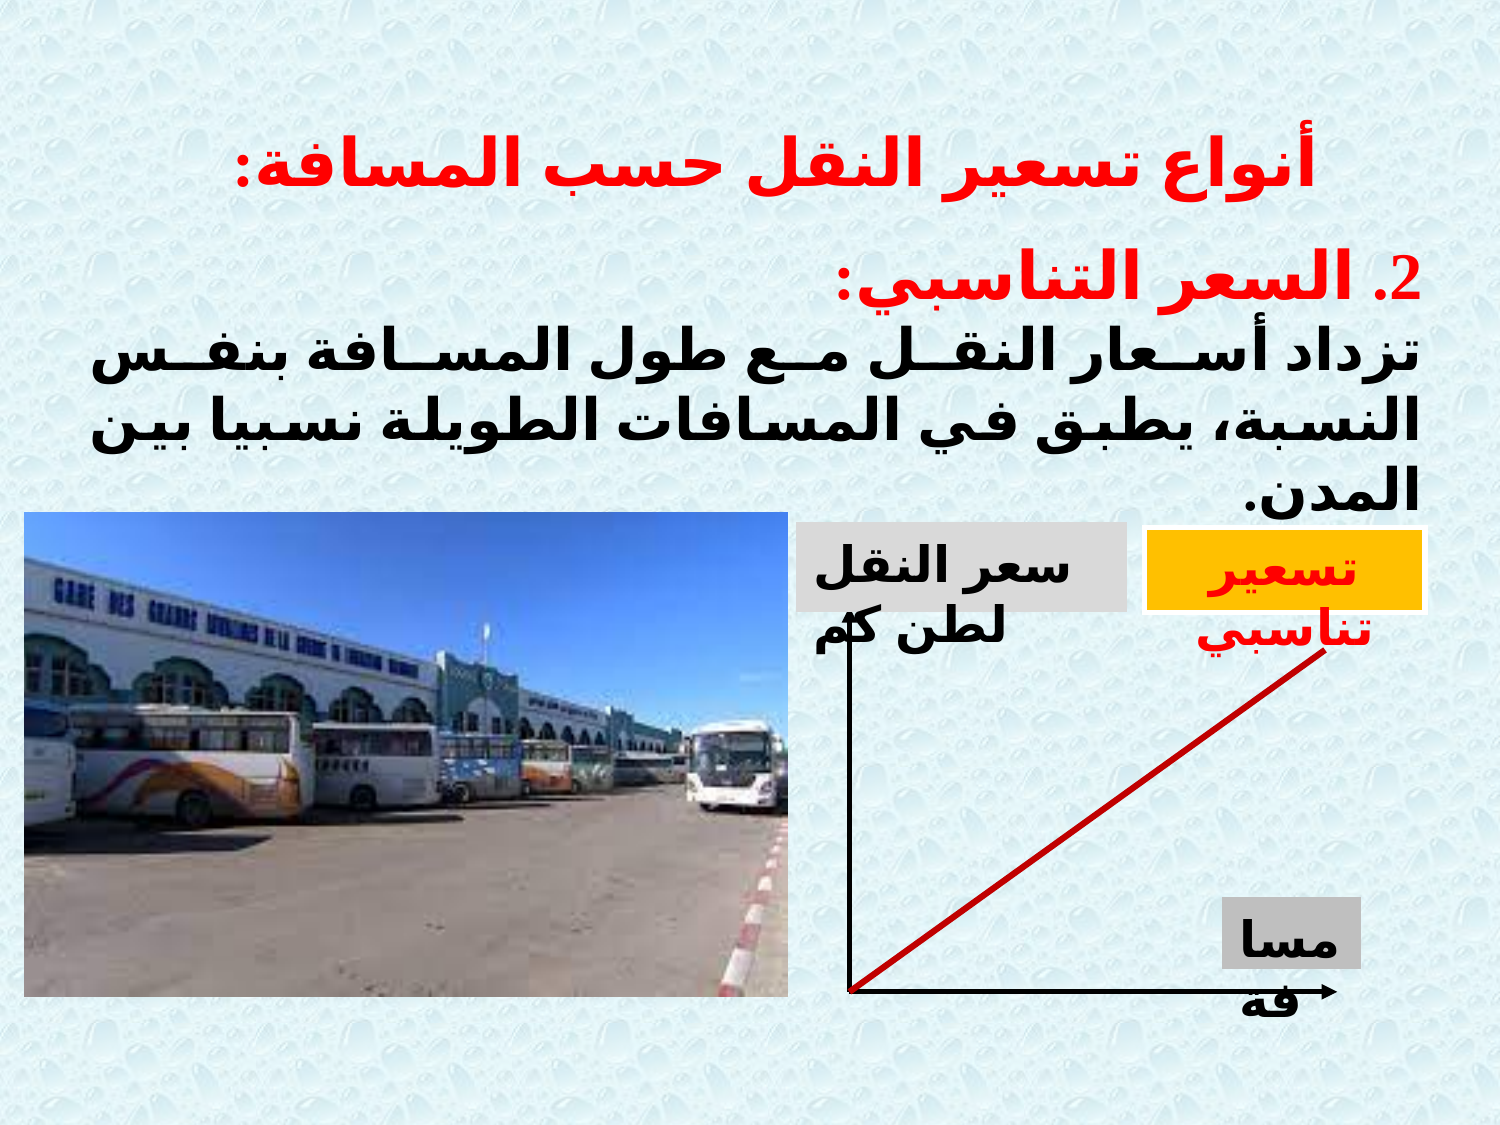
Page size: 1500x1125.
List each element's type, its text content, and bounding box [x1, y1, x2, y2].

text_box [798, 524, 1426, 993]
picture [24, 511, 788, 998]
text_box أنواع تسعير النقل حسب المسافة: [217, 112, 1334, 208]
text_box 2. السعر التناسبي: تزداد أسعار النقل مع طول المسافة بنفس النسبة، يطبق في المسافات الطويلة نسبيا بين المدن. [74, 225, 1438, 530]
